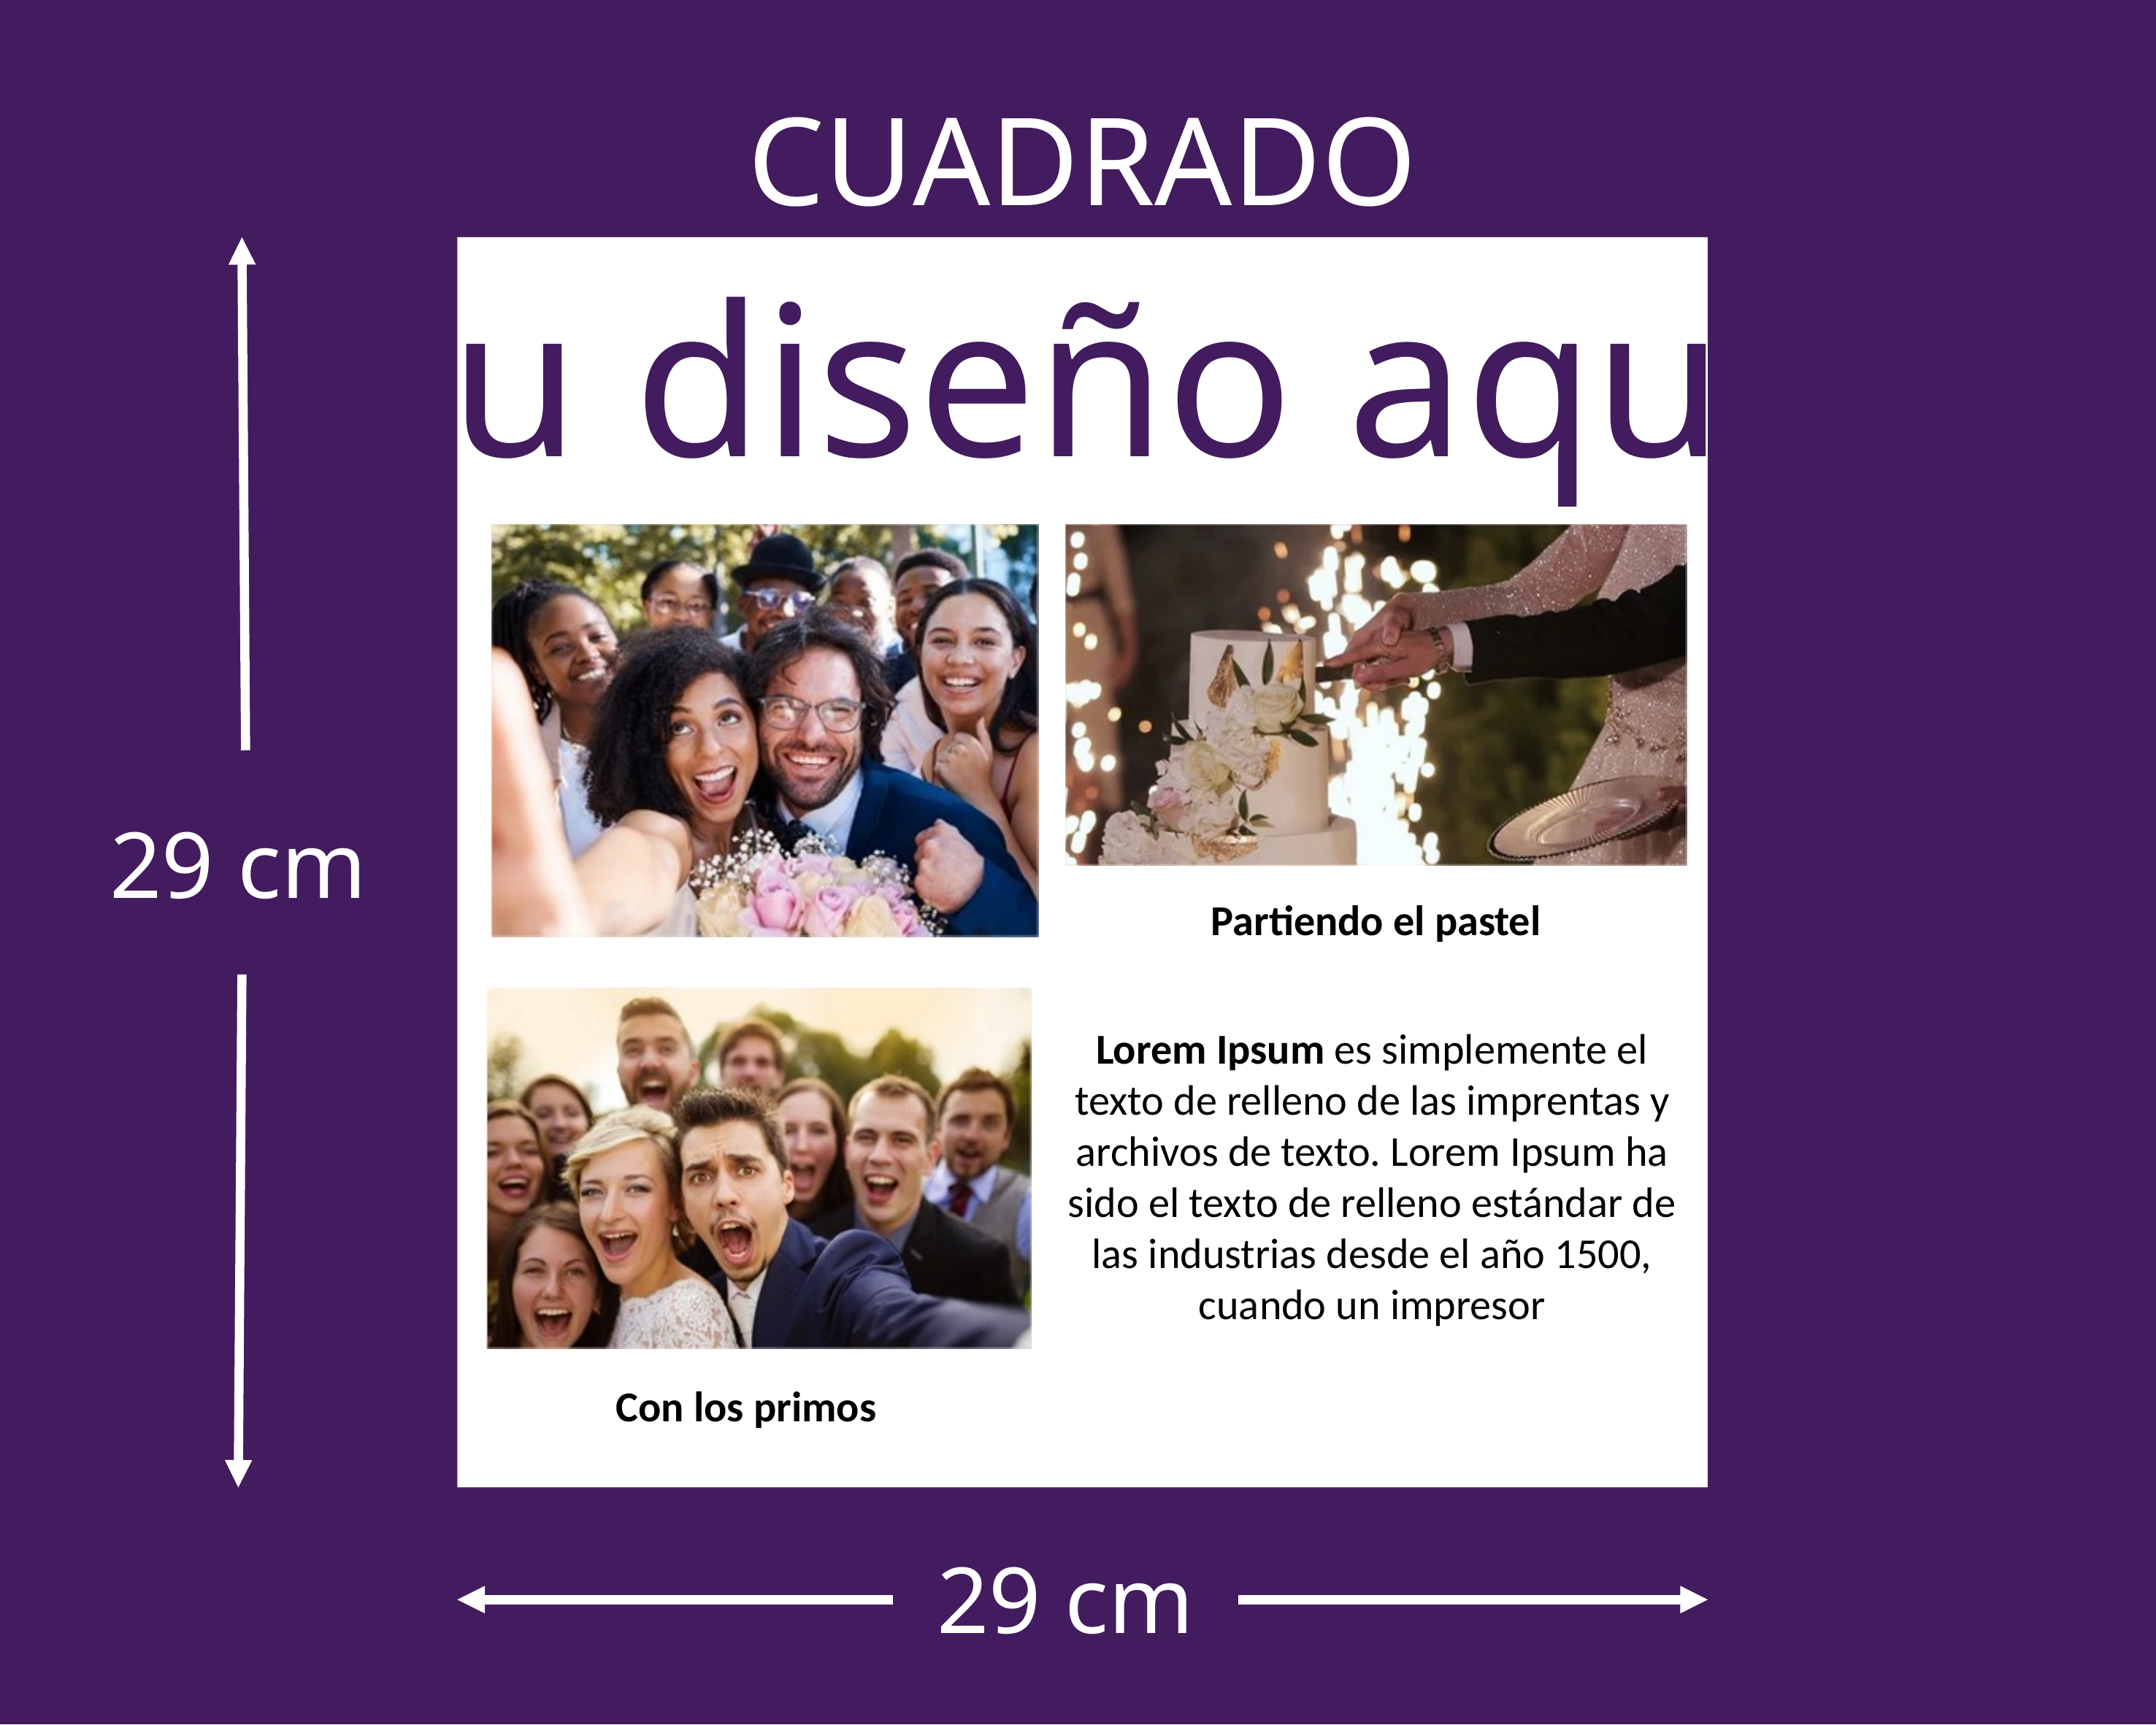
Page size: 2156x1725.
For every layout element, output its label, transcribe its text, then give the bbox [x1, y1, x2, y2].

picture [1065, 524, 1687, 866]
picture [491, 524, 1039, 937]
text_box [242, 237, 246, 750]
text_box Partiendo el pastel [1151, 887, 1601, 950]
text_box tu diseño aquí [363, 241, 1790, 504]
text_box [456, 504, 1708, 1488]
text_box 29 cm [926, 1537, 1205, 1658]
text_box 29 cm [99, 801, 378, 922]
text_box CUADRADO [737, 78, 1428, 236]
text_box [238, 974, 242, 1488]
picture [486, 987, 1032, 1349]
text_box Lorem Ipsum es simplemente el texto de relleno de las imprentas y archivos de texto. Lorem Ipsum ha sido el texto de relleno estándar de las industrias desde el año 1500, cuando un impresor [1056, 1015, 1687, 1334]
text_box [456, 237, 1708, 241]
text_box Con los primos [551, 1373, 941, 1436]
